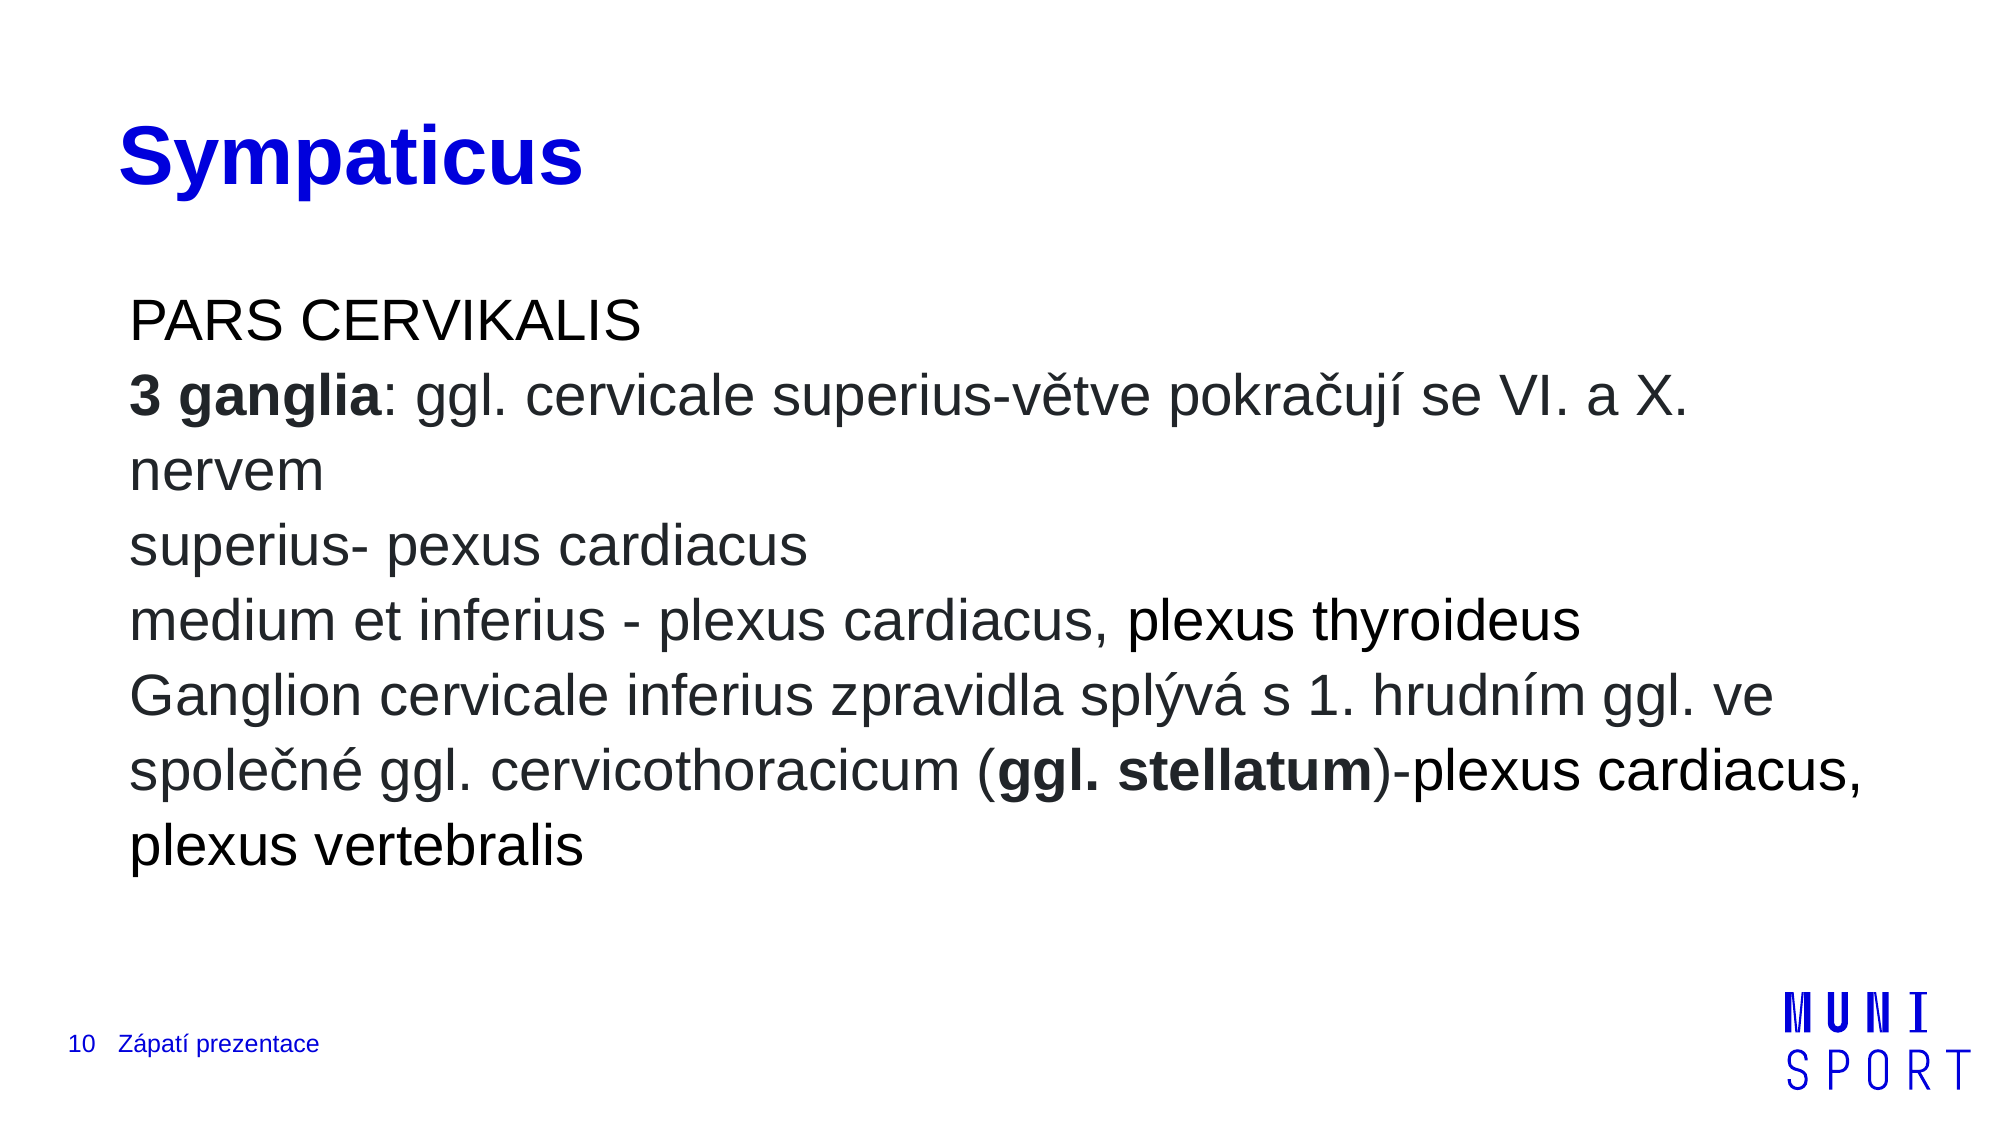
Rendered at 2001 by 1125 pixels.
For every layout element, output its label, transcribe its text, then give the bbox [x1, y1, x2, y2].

list PARS CERVIKALIS 3 ganglia: ggl. cervicale superius-větve pokračují se VI. a X. nervem superius- pexus cardiacus medium et inferius - plexus cardiacus, plexus thyroideus Ganglion cervicale inferius zpravidla splývá s 1. hrudním ggl. ve společné ggl. cervicothoracicum (ggl. stellatum)-plexus cardiacus, plexus vertebralis [118, 277, 1883, 957]
slide_number 10 [67, 1021, 110, 1063]
footer Zápatí prezentace [118, 1021, 1418, 1063]
title Sympaticus [118, 118, 1883, 193]
